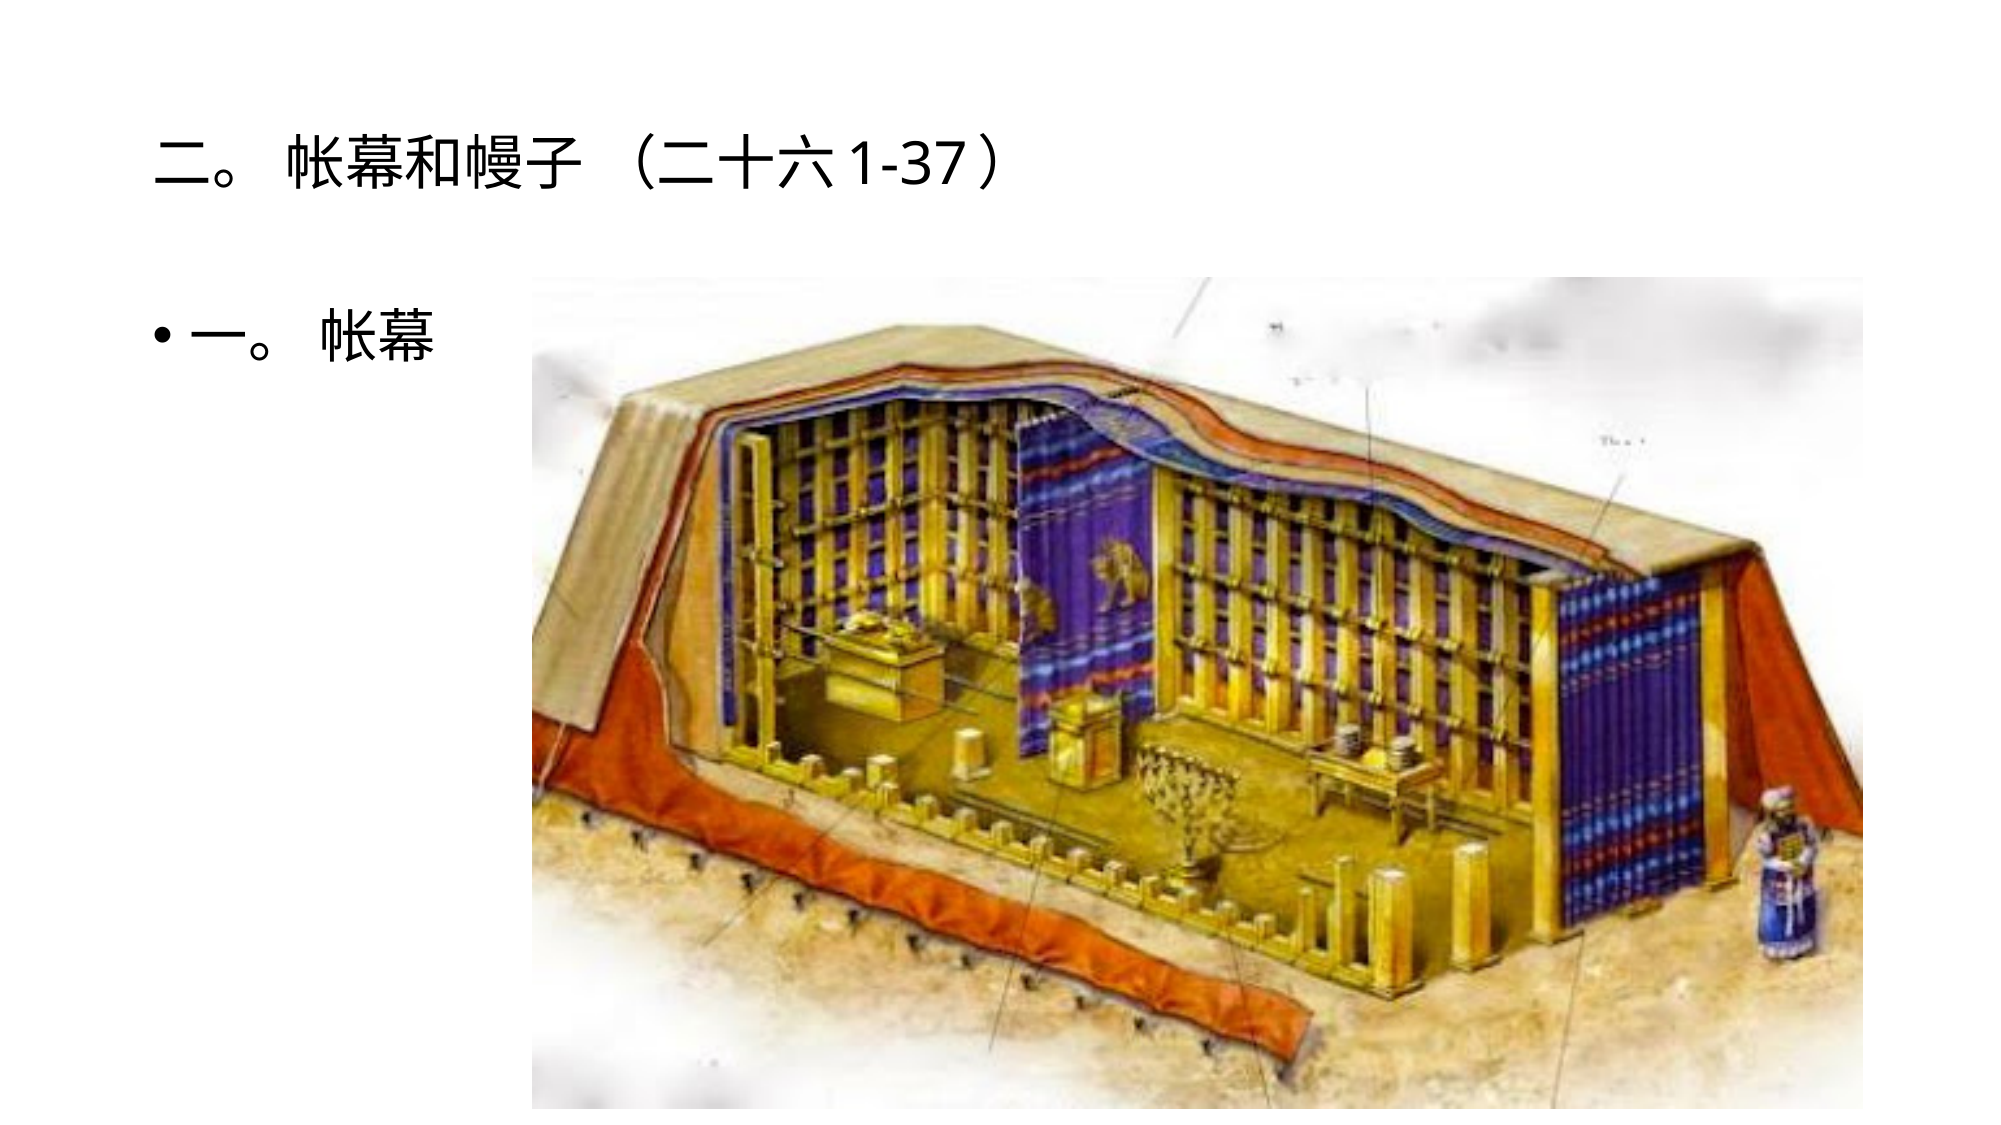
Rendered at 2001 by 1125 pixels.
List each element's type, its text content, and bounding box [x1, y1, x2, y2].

picture [531, 277, 1863, 1109]
list 一。 帐幕 [137, 299, 531, 1014]
title 二。 帐幕和幔子 （二十六1-37） [137, 59, 1863, 278]
